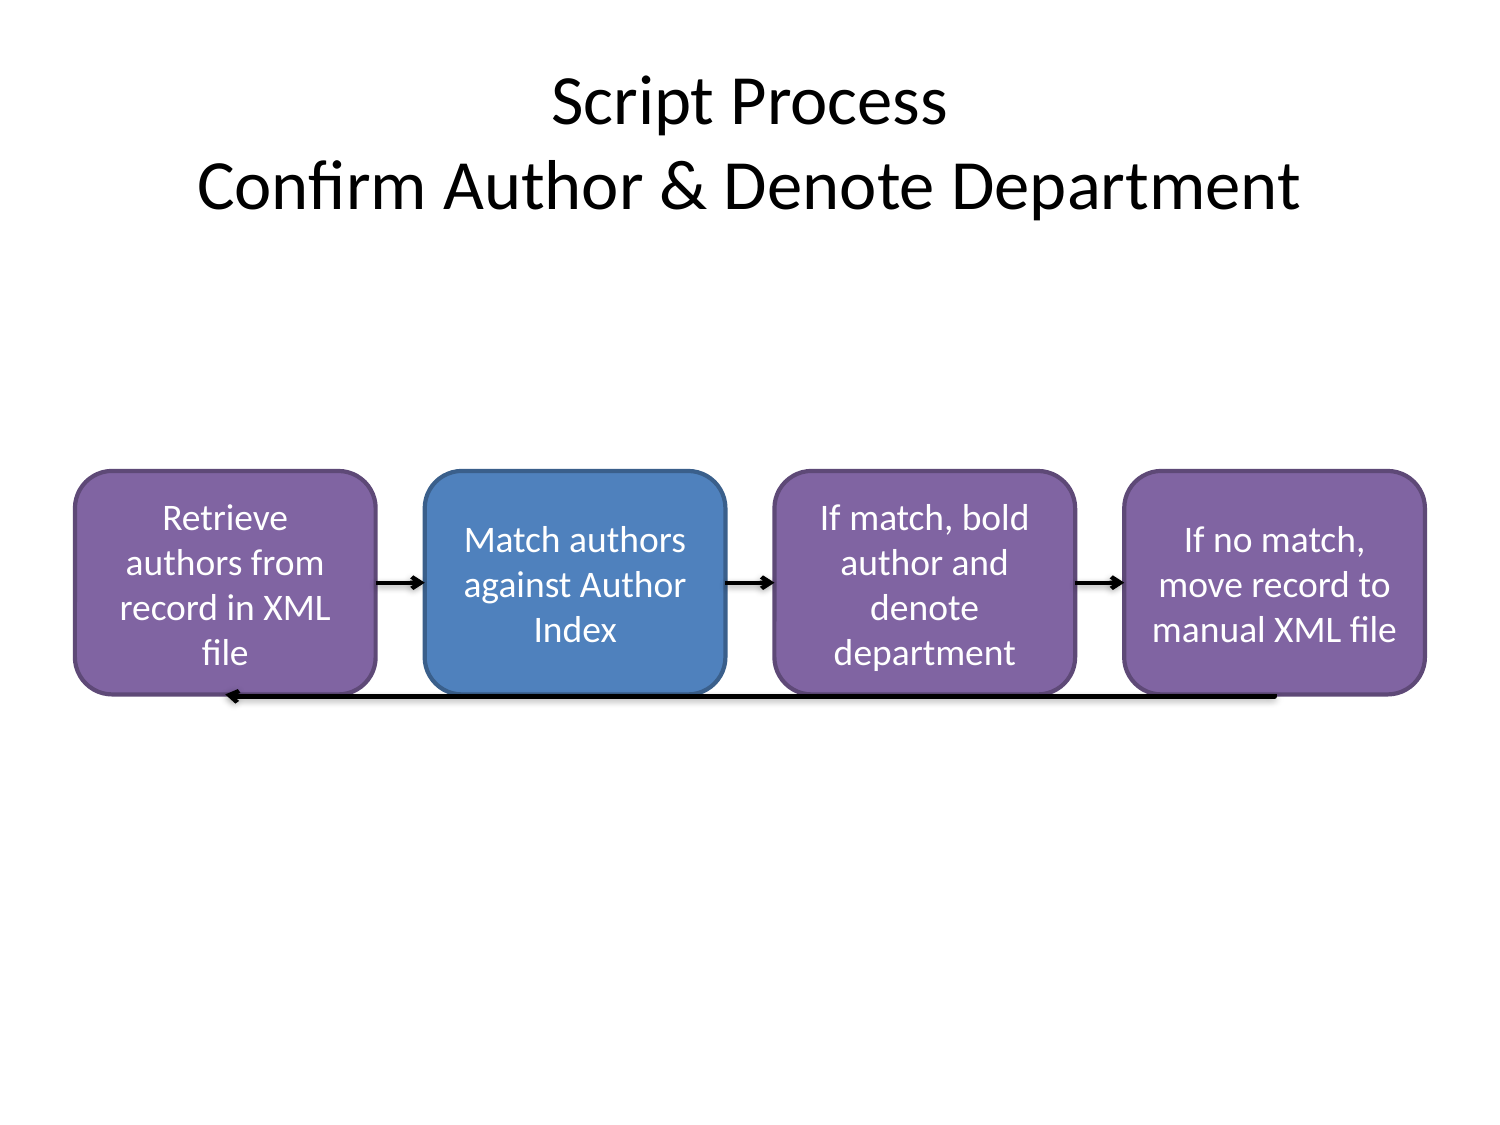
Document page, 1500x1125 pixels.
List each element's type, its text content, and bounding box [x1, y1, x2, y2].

text_box If match, bold author and denote department [772, 468, 1078, 692]
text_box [749, 169, 753, 1125]
title Script Process Confirm Author & Denote Department [75, 45, 1425, 233]
text_box Retrieve authors from record in XML file [72, 468, 378, 697]
text_box Match authors against Author Index [422, 468, 728, 692]
text_box If no match, move record to manual XML file [1122, 468, 1428, 697]
